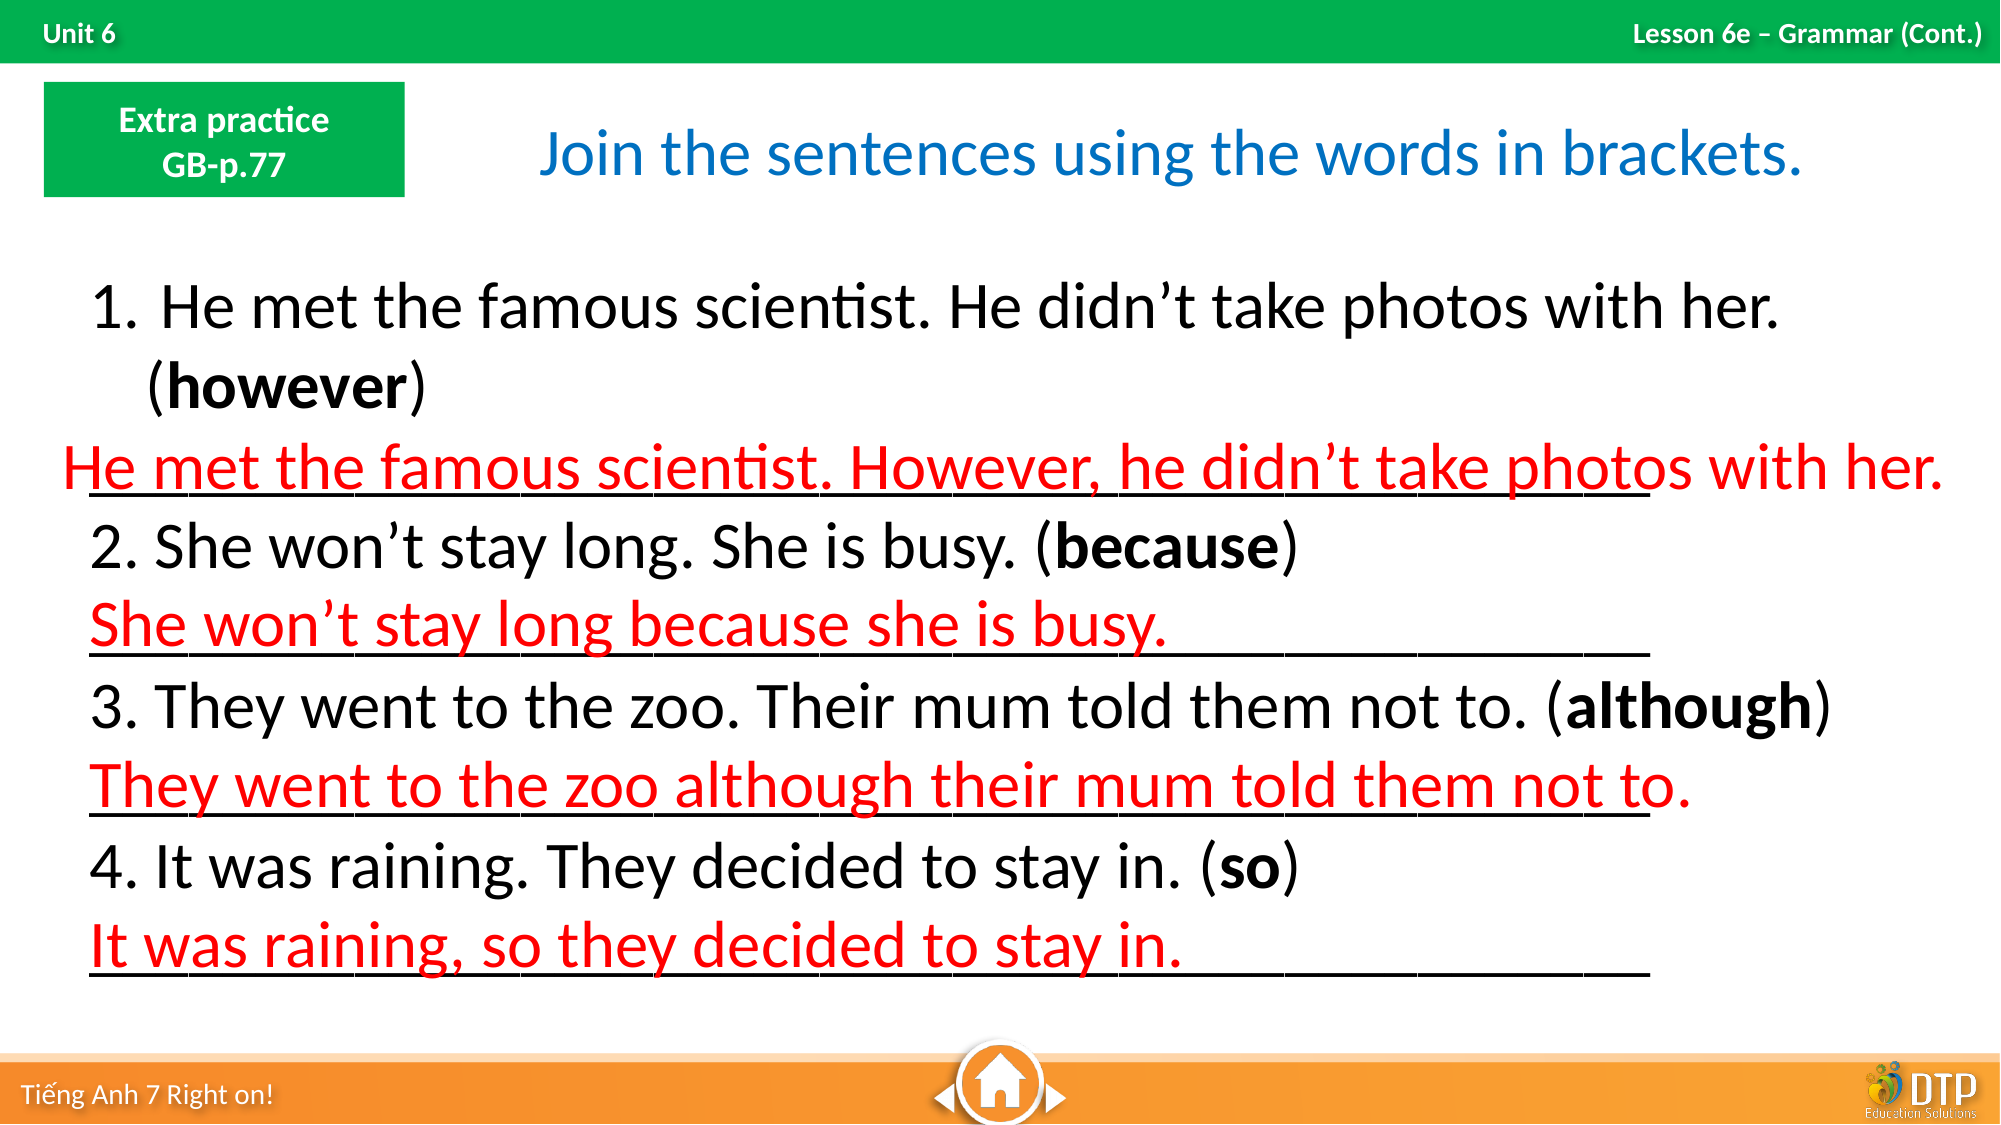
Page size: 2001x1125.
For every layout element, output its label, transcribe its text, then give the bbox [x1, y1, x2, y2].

text_box They went to the zoo although their mum told them not to. [74, 733, 1856, 829]
text_box He met the famous scientist. He didn’t take photos with her. (however) _______________________________________________ 2. She won’t stay long. She is busy. (because) _______________________________________________ 3. They went to the zoo. Their mum told them not to. (although) _______________________________________________ 4. It was raining. They decided to stay in. (so) _______________________________________________ [74, 511, 1856, 733]
picture [0, 64, 2000, 1125]
text_box He met the famous scientist. He didn’t take photos with her. (however) _______________________________________________ 2. She won’t stay long. She is busy. (because) _______________________________________________ 3. They went to the zoo. Their mum told them not to. (although) _______________________________________________ 4. It was raining. They decided to stay in. (so) _______________________________________________ [74, 254, 1856, 415]
text_box It was raining, so they decided to stay in. [74, 893, 1856, 988]
text_box He met the famous scientist. However, he didn’t take photos with her. [47, 415, 2000, 511]
text_box Extra practice GB-p.77 [42, 80, 407, 199]
text_box Join the sentences using the words in brackets. [524, 101, 1914, 196]
text_box He met the famous scientist. He didn’t take photos with her. (however) _______________________________________________ 2. She won’t stay long. She is busy. (because) _______________________________________________ 3. They went to the zoo. Their mum told them not to. (although) _______________________________________________ 4. It was raining. They decided to stay in. (so) _______________________________________________ [74, 829, 1856, 893]
text_box She won’t stay long because she is busy. [74, 572, 1323, 668]
